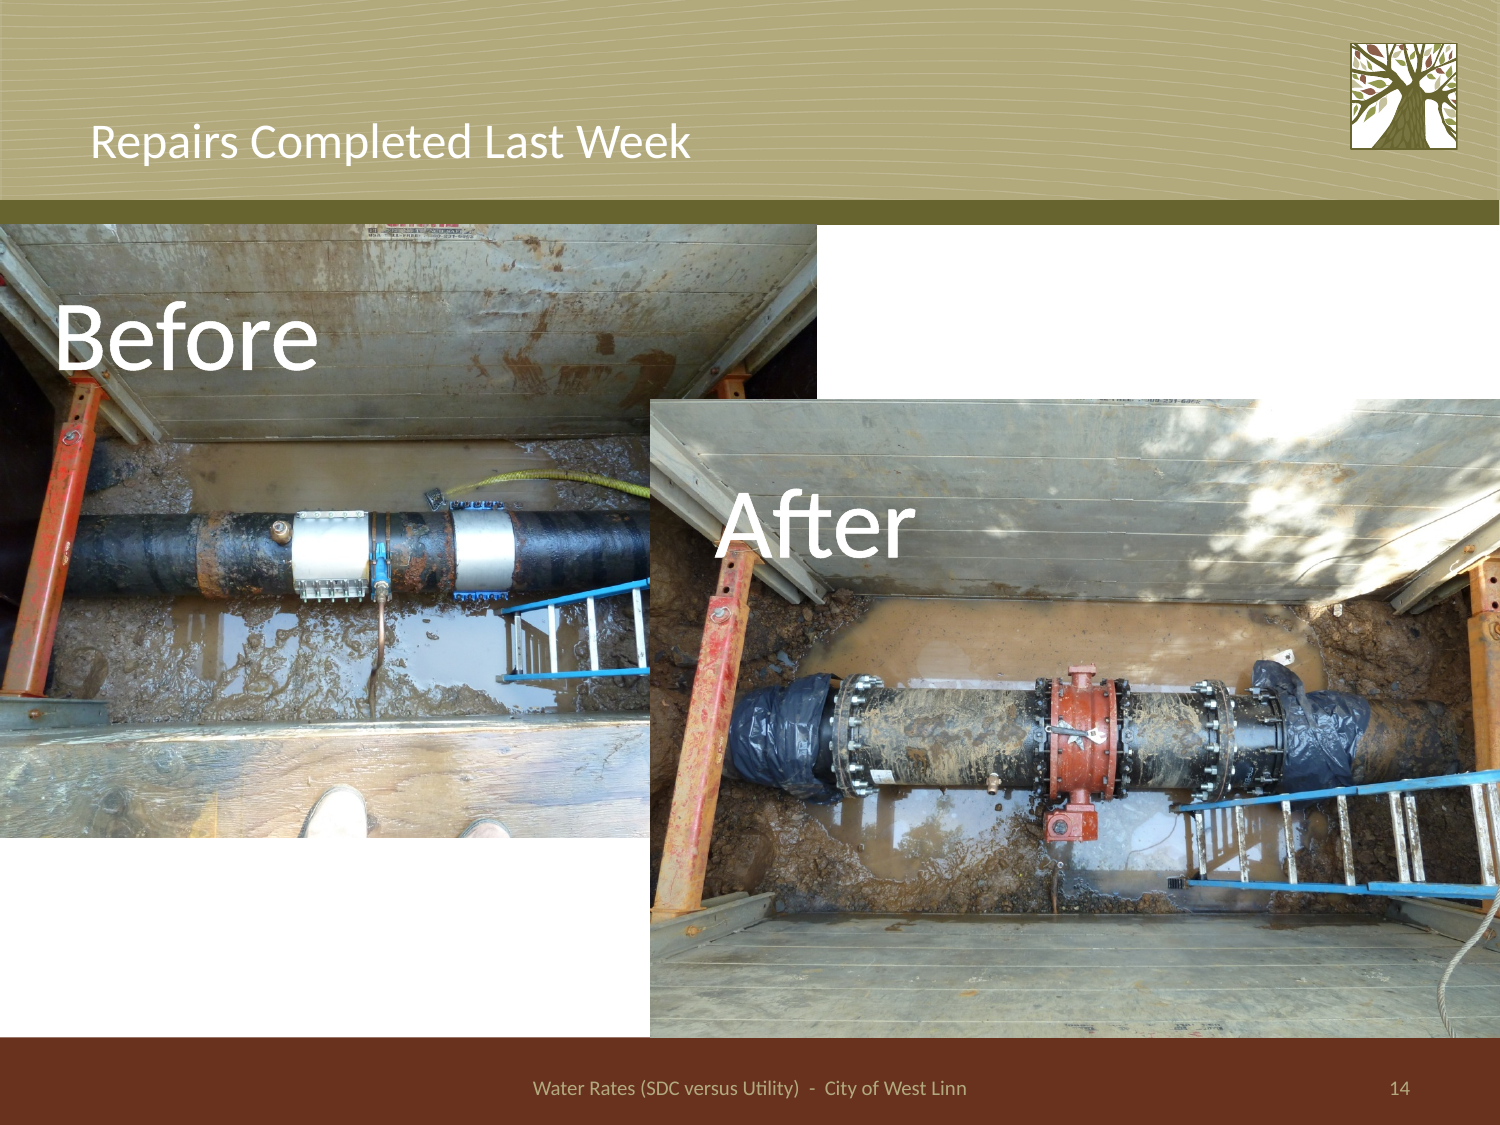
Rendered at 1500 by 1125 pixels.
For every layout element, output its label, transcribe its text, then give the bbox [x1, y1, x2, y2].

title Repairs Completed Last Week [74, 44, 1426, 233]
picture [0, 224, 1500, 1038]
picture [0, 0, 1500, 200]
